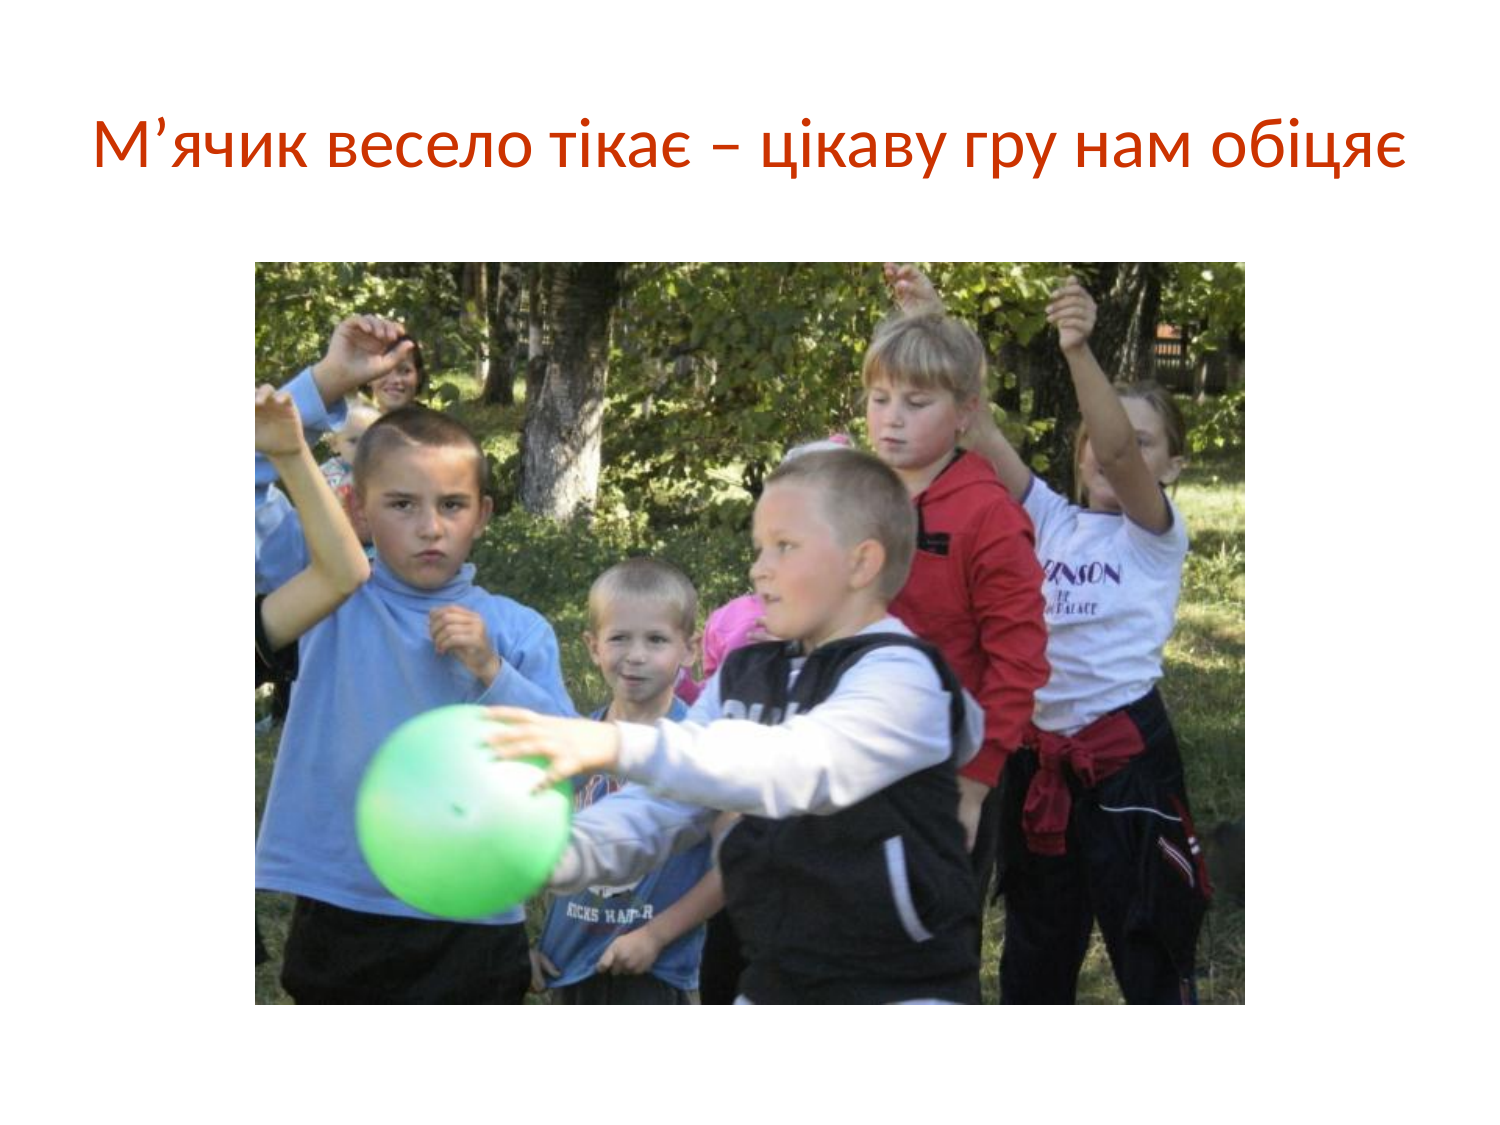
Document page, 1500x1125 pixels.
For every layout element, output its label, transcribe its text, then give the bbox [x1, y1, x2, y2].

title М’ячик весело тікає – цікаву гру нам обіцяє [75, 45, 1425, 233]
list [254, 262, 1246, 1006]
